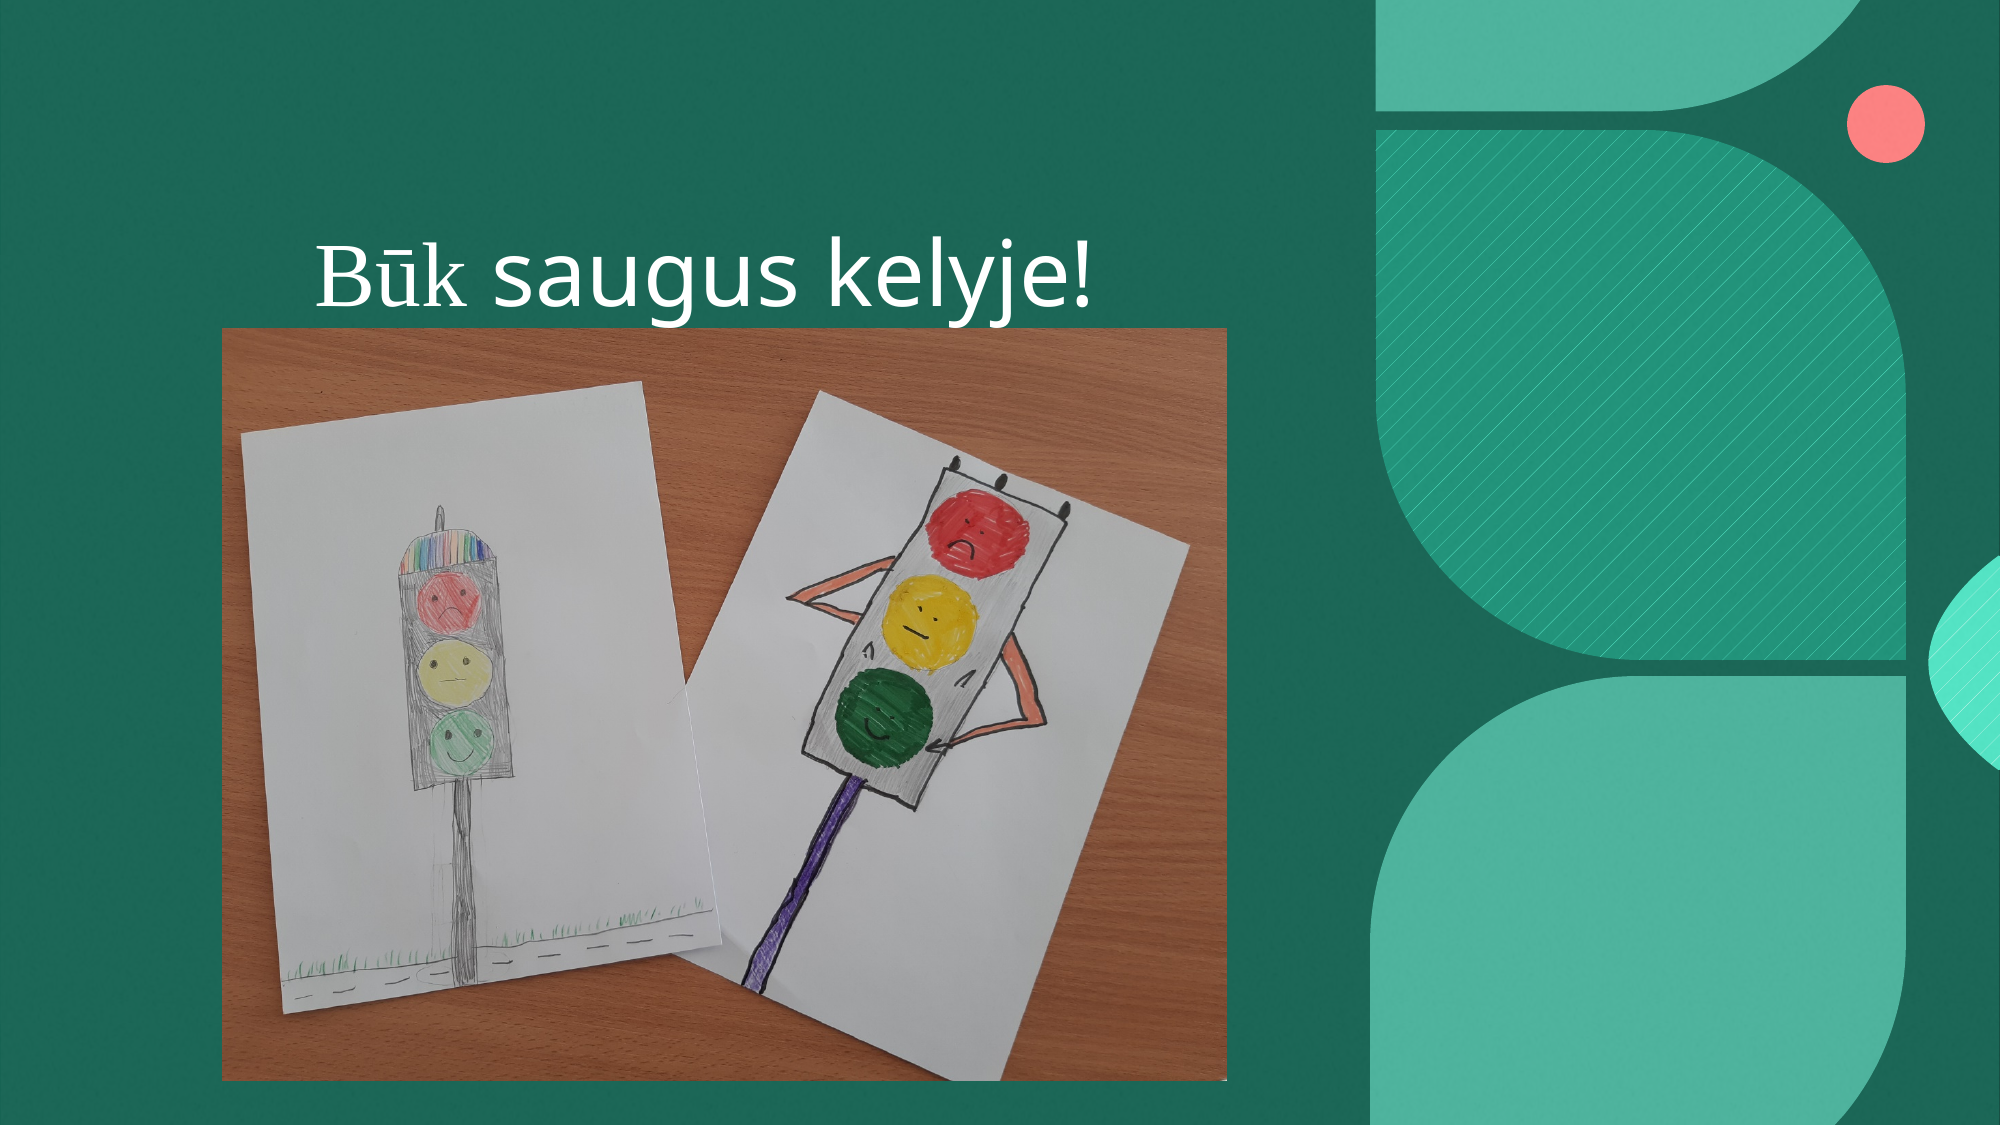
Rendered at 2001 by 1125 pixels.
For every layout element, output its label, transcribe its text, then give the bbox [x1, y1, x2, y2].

title Būk saugus kelyje! [75, 109, 1336, 334]
picture [222, 328, 1227, 1081]
